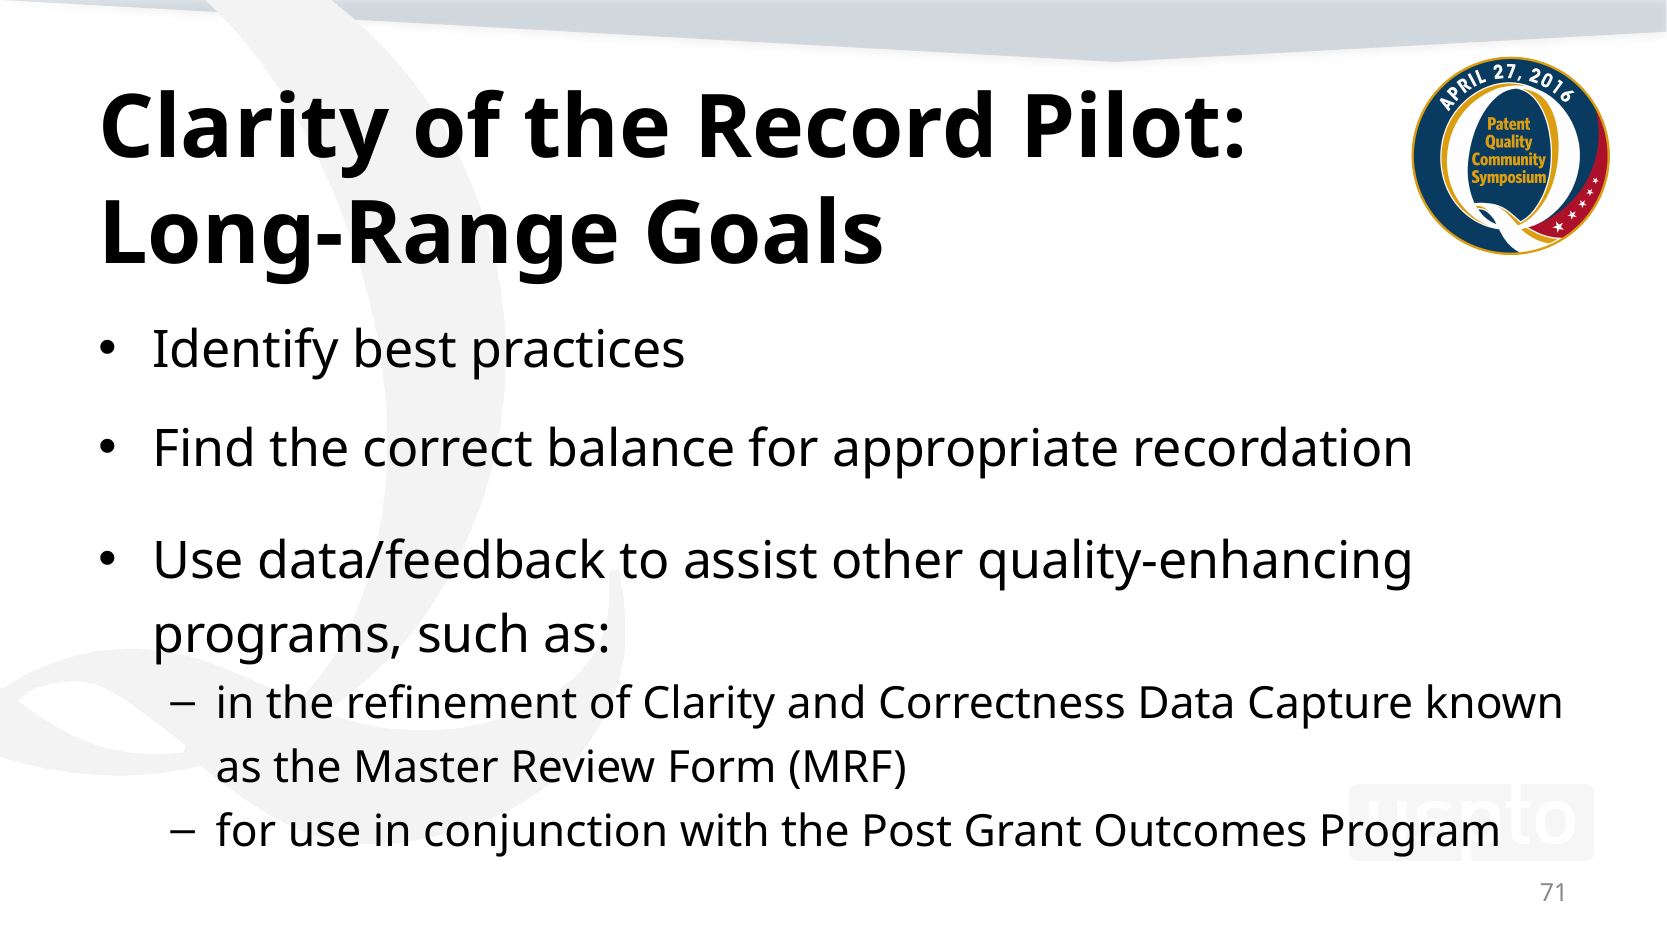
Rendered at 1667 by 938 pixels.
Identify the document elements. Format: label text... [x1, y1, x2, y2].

list Identify best practices Find the correct balance for appropriate recordation Use data/feedback to assist other quality-enhancing programs, such as: in the refinement of Clarity and Correctness Data Capture known as the Master Review Form (MRF) for use in conjunction with the Post Grant Outcomes Program [83, 308, 1584, 869]
slide_number 71 [1194, 868, 1584, 919]
title Clarity of the Record Pilot: Long-Range Goals [83, 62, 1303, 289]
picture [1386, 32, 1632, 278]
picture [0, 0, 625, 844]
